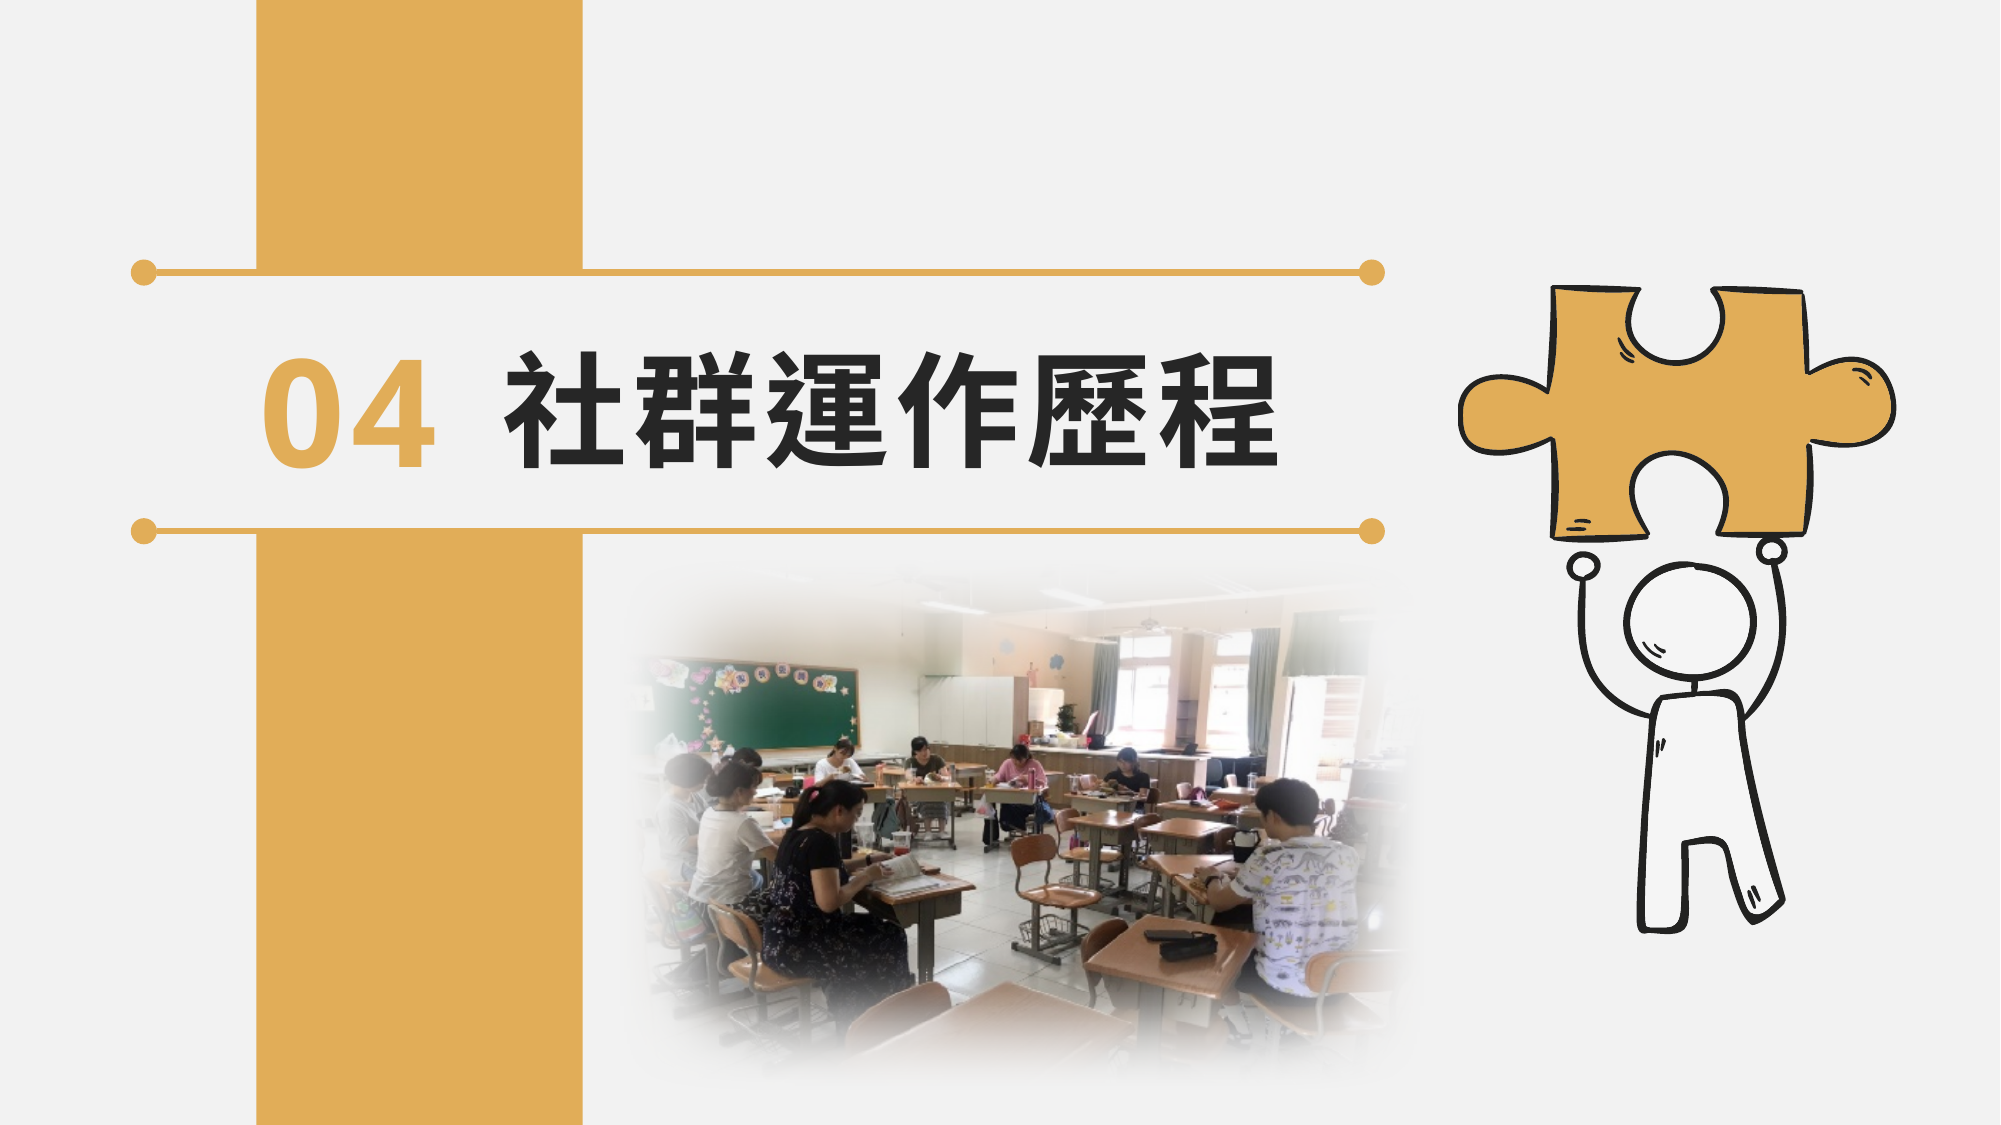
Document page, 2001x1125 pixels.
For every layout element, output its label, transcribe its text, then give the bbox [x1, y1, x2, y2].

text_box 社群運作歷程 [487, 325, 1299, 490]
text_box 04 [245, 309, 453, 505]
text_box 自我反思 [738, 678, 1307, 973]
text_box [769, 709, 1276, 942]
text_box [255, 0, 584, 259]
text_box [255, 545, 584, 1125]
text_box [130, 518, 1385, 545]
picture [1458, 285, 1898, 936]
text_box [130, 259, 1385, 286]
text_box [750, 690, 1294, 961]
